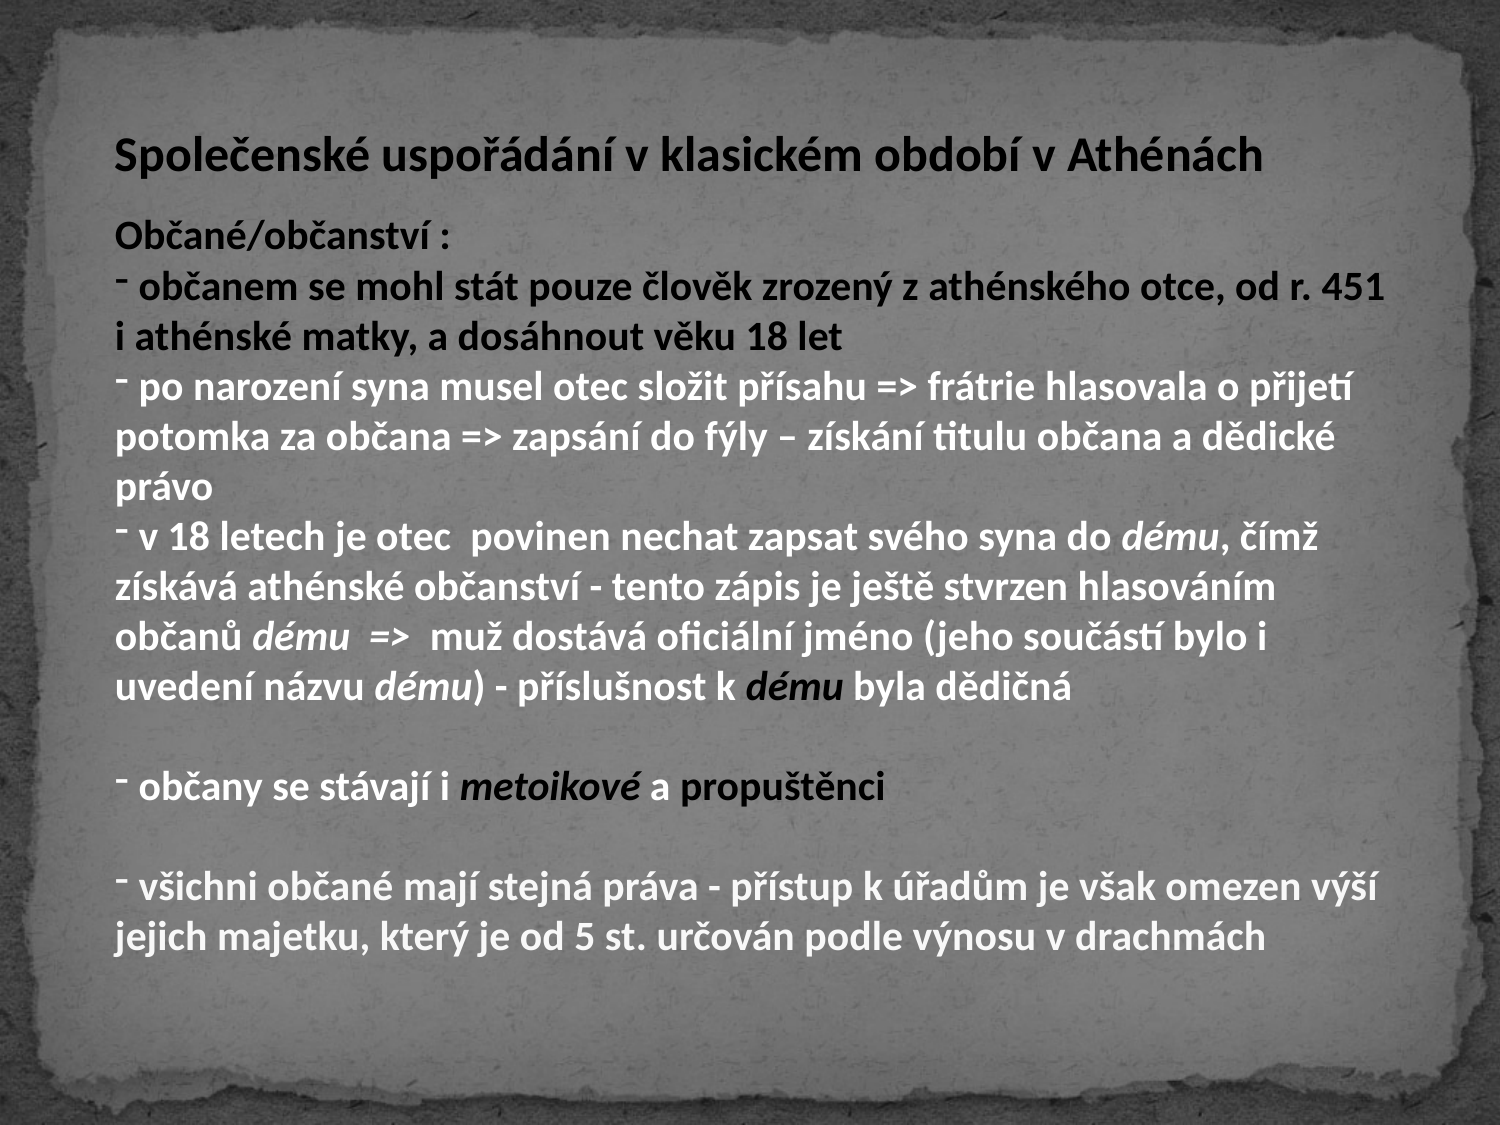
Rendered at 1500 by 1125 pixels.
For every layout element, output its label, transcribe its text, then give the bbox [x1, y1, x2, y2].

text_box Společenské uspořádání v klasickém období v Athénách Občané/občanství : občanem se mohl stát pouze člověk zrozený z athénského otce, od r. 451 i athénské matky, a dosáhnout věku 18 let po narození syna musel otec složit přísahu => frátrie hlasovala o přijetí potomka za občana => zapsání do fýly – získání titulu občana a dědické právo v 18 letech je otec povinen nechat zapsat svého syna do dému, čímž získává athénské občanství - tento zápis je ještě stvrzen hlasováním občanů dému => muž dostává oficiální jméno (jeho součástí bylo i uvedení názvu dému) - příslušnost k dému byla dědičná občany se stávají i metoikové a propuštěnci všichni občané mají stejná práva - přístup k úřadům je však omezen výší jejich majetku, který je od 5 st. určován podle výnosu v drachmách [100, 113, 1412, 967]
